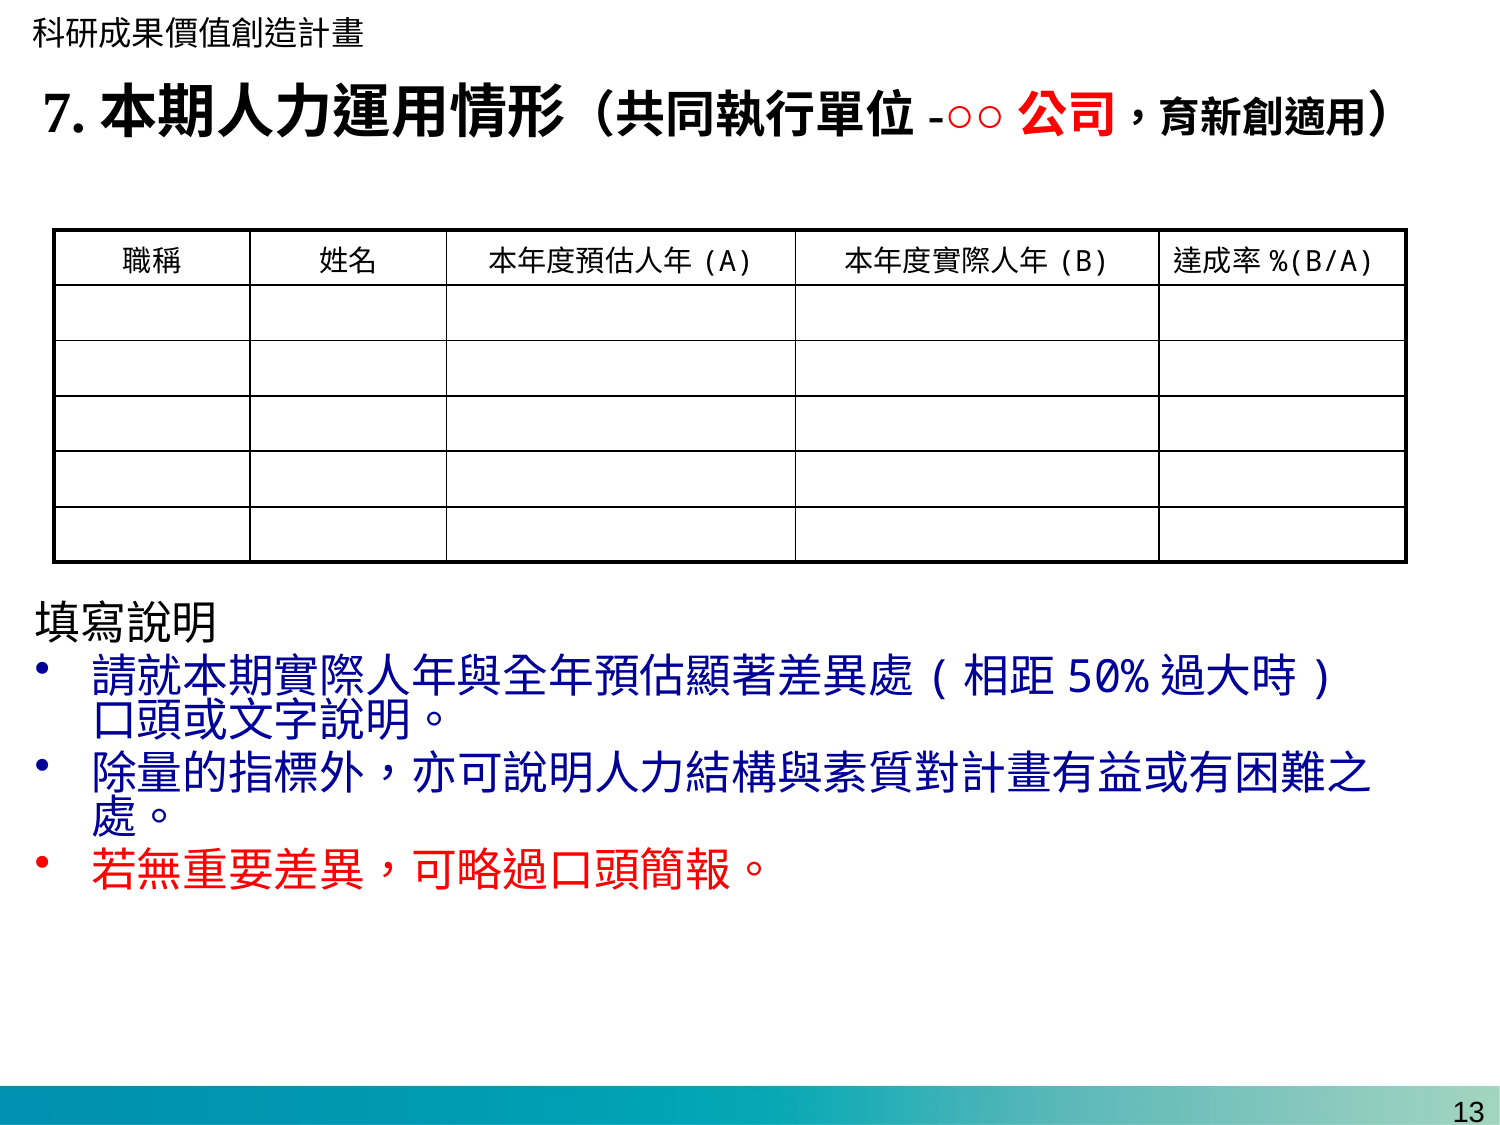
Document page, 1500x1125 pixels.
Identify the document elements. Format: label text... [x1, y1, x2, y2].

slide_number 12 [1406, 1085, 1500, 1125]
table_cell [251, 341, 446, 395]
table_cell [1160, 341, 1404, 395]
table_cell [796, 286, 1158, 340]
table_cell [447, 286, 795, 340]
table_cell [796, 341, 1158, 395]
table_header 本年度預估人年(A) [447, 232, 795, 284]
table_cell [447, 397, 795, 450]
table_cell [56, 397, 249, 450]
table_header 本年度實際人年(B) [796, 232, 1158, 284]
table_cell [796, 508, 1158, 560]
table_cell [1160, 452, 1404, 506]
table_cell [447, 452, 795, 506]
table_cell [56, 452, 249, 506]
table_header 職稱 [56, 232, 249, 284]
table_cell [56, 286, 249, 340]
table_cell [447, 508, 795, 560]
table_cell [251, 508, 446, 560]
table_cell [1160, 508, 1404, 560]
table_cell [56, 508, 249, 560]
table_cell [447, 341, 795, 395]
table_cell [1160, 397, 1404, 450]
picture [0, 415, 1500, 1125]
table_cell [251, 286, 446, 340]
table_cell [56, 341, 249, 395]
table_cell [251, 397, 446, 450]
table_header 達成率%(B/A) [1160, 232, 1404, 284]
picture [0, 0, 1500, 414]
table_cell [1160, 286, 1404, 340]
table_cell [796, 397, 1158, 450]
list 填寫說明 請就本期實際人年與全年預估顯著差異處(相距50%過大時)口頭或文字說明。 除量的指標外，亦可說明人力結構與素質對計畫有益或有困難之處。 若無重要差異，可略過口頭簡報。 [19, 596, 1392, 913]
table_cell [251, 452, 446, 506]
table_cell [796, 452, 1158, 506]
table_header 姓名 [251, 232, 446, 284]
text_box 7.本期人力運用情形（共同執行單位-○○公司，育新創適用） [27, 67, 1433, 152]
